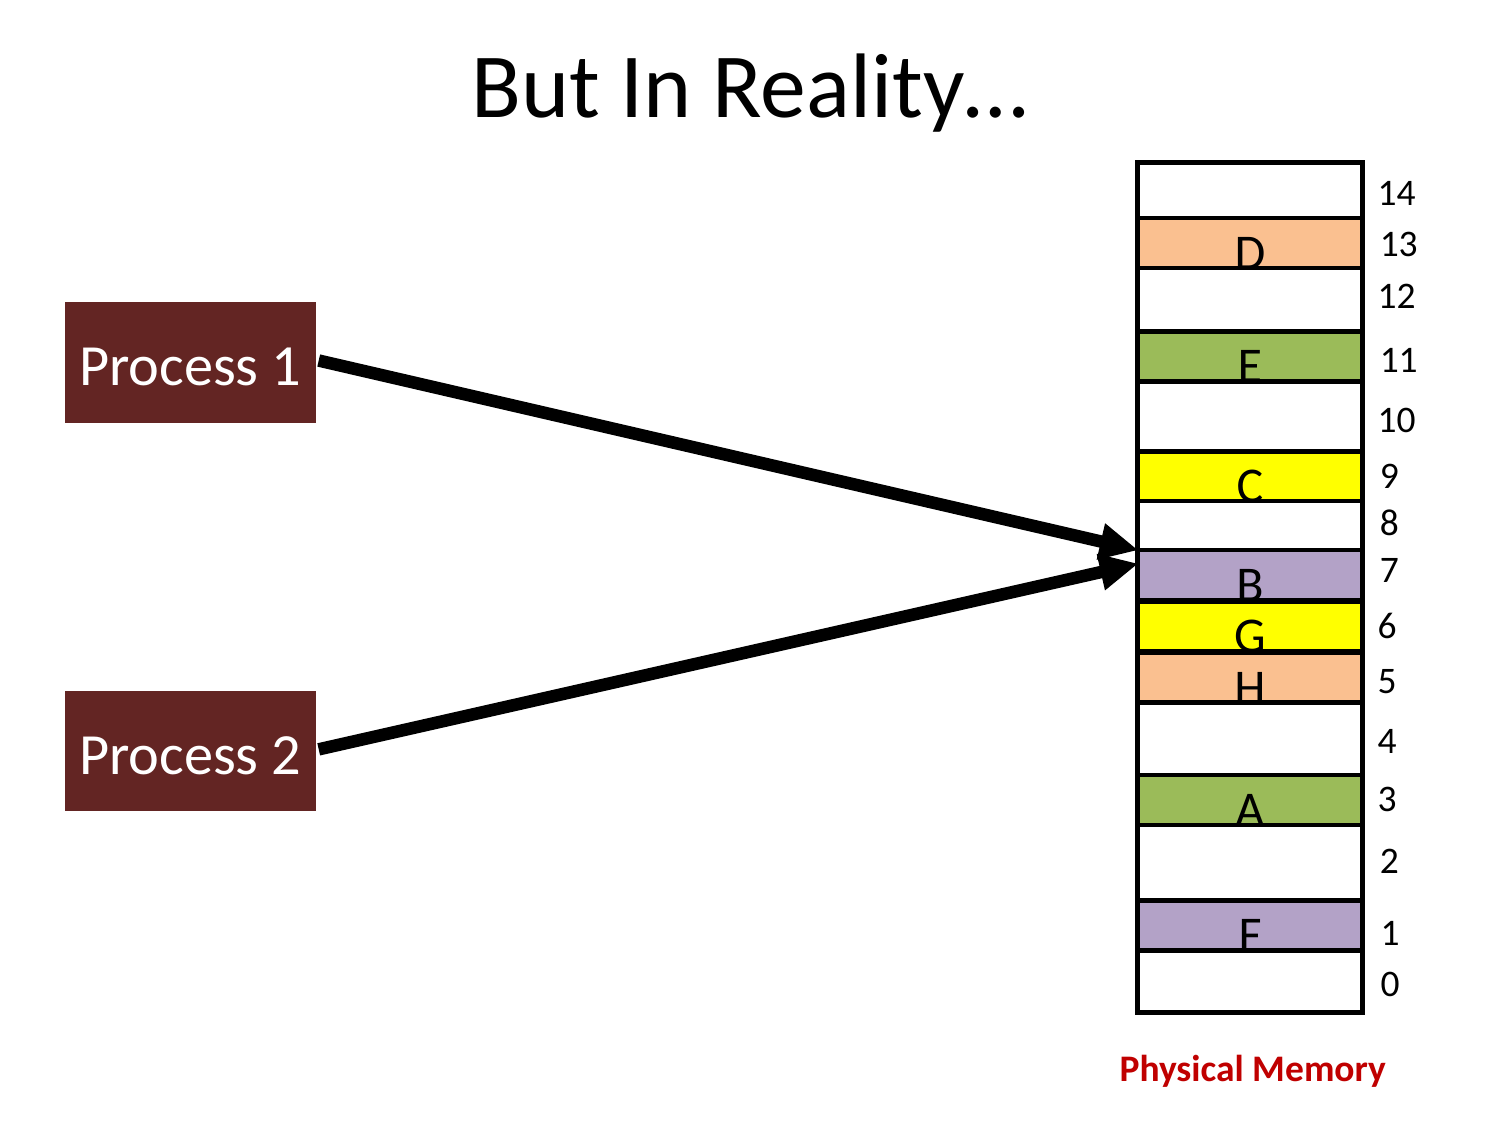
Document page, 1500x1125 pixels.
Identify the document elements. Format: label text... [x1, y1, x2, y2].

text_box E [1137, 331, 1363, 382]
text_box [318, 560, 1138, 750]
text_box 1 [1365, 900, 1415, 960]
text_box F [1137, 900, 1363, 951]
text_box Process 2 [62, 688, 319, 814]
text_box 11 [1365, 327, 1433, 388]
text_box A [1137, 774, 1362, 825]
text_box 2 [1364, 828, 1414, 889]
text_box [1137, 825, 1363, 900]
text_box [1137, 382, 1363, 451]
text_box 9 [1364, 448, 1414, 504]
text_box 10 [1362, 387, 1431, 448]
text_box B [1137, 549, 1363, 600]
text_box [1137, 269, 1363, 331]
text_box C [1137, 451, 1363, 502]
text_box 5 [1362, 654, 1412, 709]
text_box 13 [1365, 211, 1433, 272]
text_box 7 [1364, 551, 1414, 598]
text_box Process 1 [62, 299, 319, 425]
text_box 4 [1362, 709, 1412, 769]
text_box [318, 360, 1138, 554]
text_box [1137, 951, 1363, 1013]
text_box 6 [1362, 593, 1412, 654]
text_box 3 [1362, 769, 1412, 827]
text_box [1137, 502, 1363, 549]
text_box G [1137, 601, 1362, 652]
text_box 8 [1364, 504, 1414, 551]
text_box H [1137, 652, 1362, 703]
text_box [1137, 703, 1362, 774]
title But In Reality… [75, 0, 1425, 163]
text_box 0 [1365, 960, 1415, 1012]
text_box Physical Memory [1104, 1036, 1402, 1097]
text_box [1137, 162, 1362, 218]
text_box D [1137, 218, 1363, 269]
text_box 12 [1362, 263, 1431, 324]
text_box 14 [1362, 160, 1431, 221]
